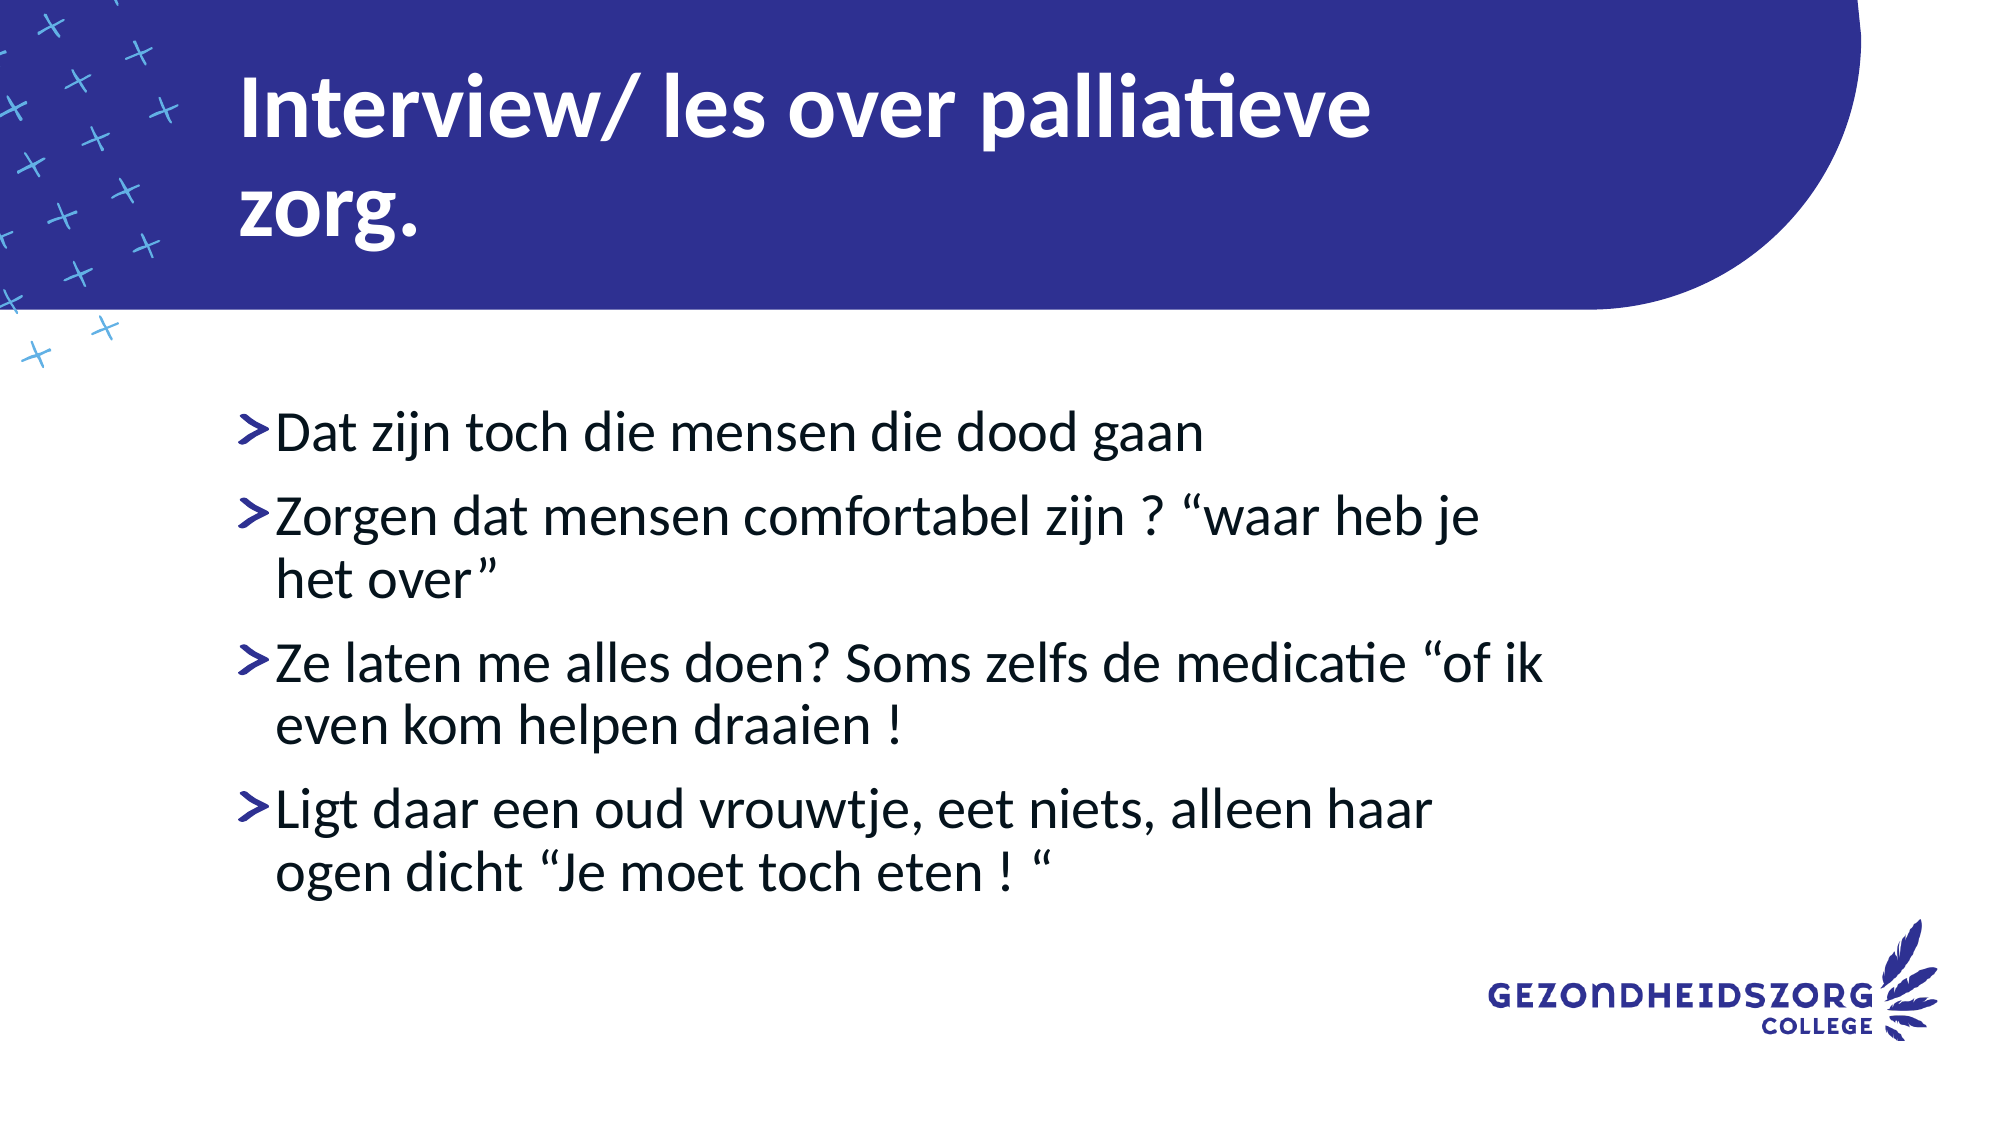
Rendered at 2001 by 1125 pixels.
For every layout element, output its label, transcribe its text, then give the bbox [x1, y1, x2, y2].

title Interview/ les over palliatieve zorg. [238, 46, 1579, 264]
list Dat zijn toch die mensen die dood gaan Zorgen dat mensen comfortabel zijn ? “waar heb je het over” Ze laten me alles doen? Soms zelfs de medicatie “of ik even kom helpen draaien ! Ligt daar een oud vrouwtje, eet niets, alleen haar ogen dicht “Je moet toch eten ! “ [238, 372, 1579, 934]
